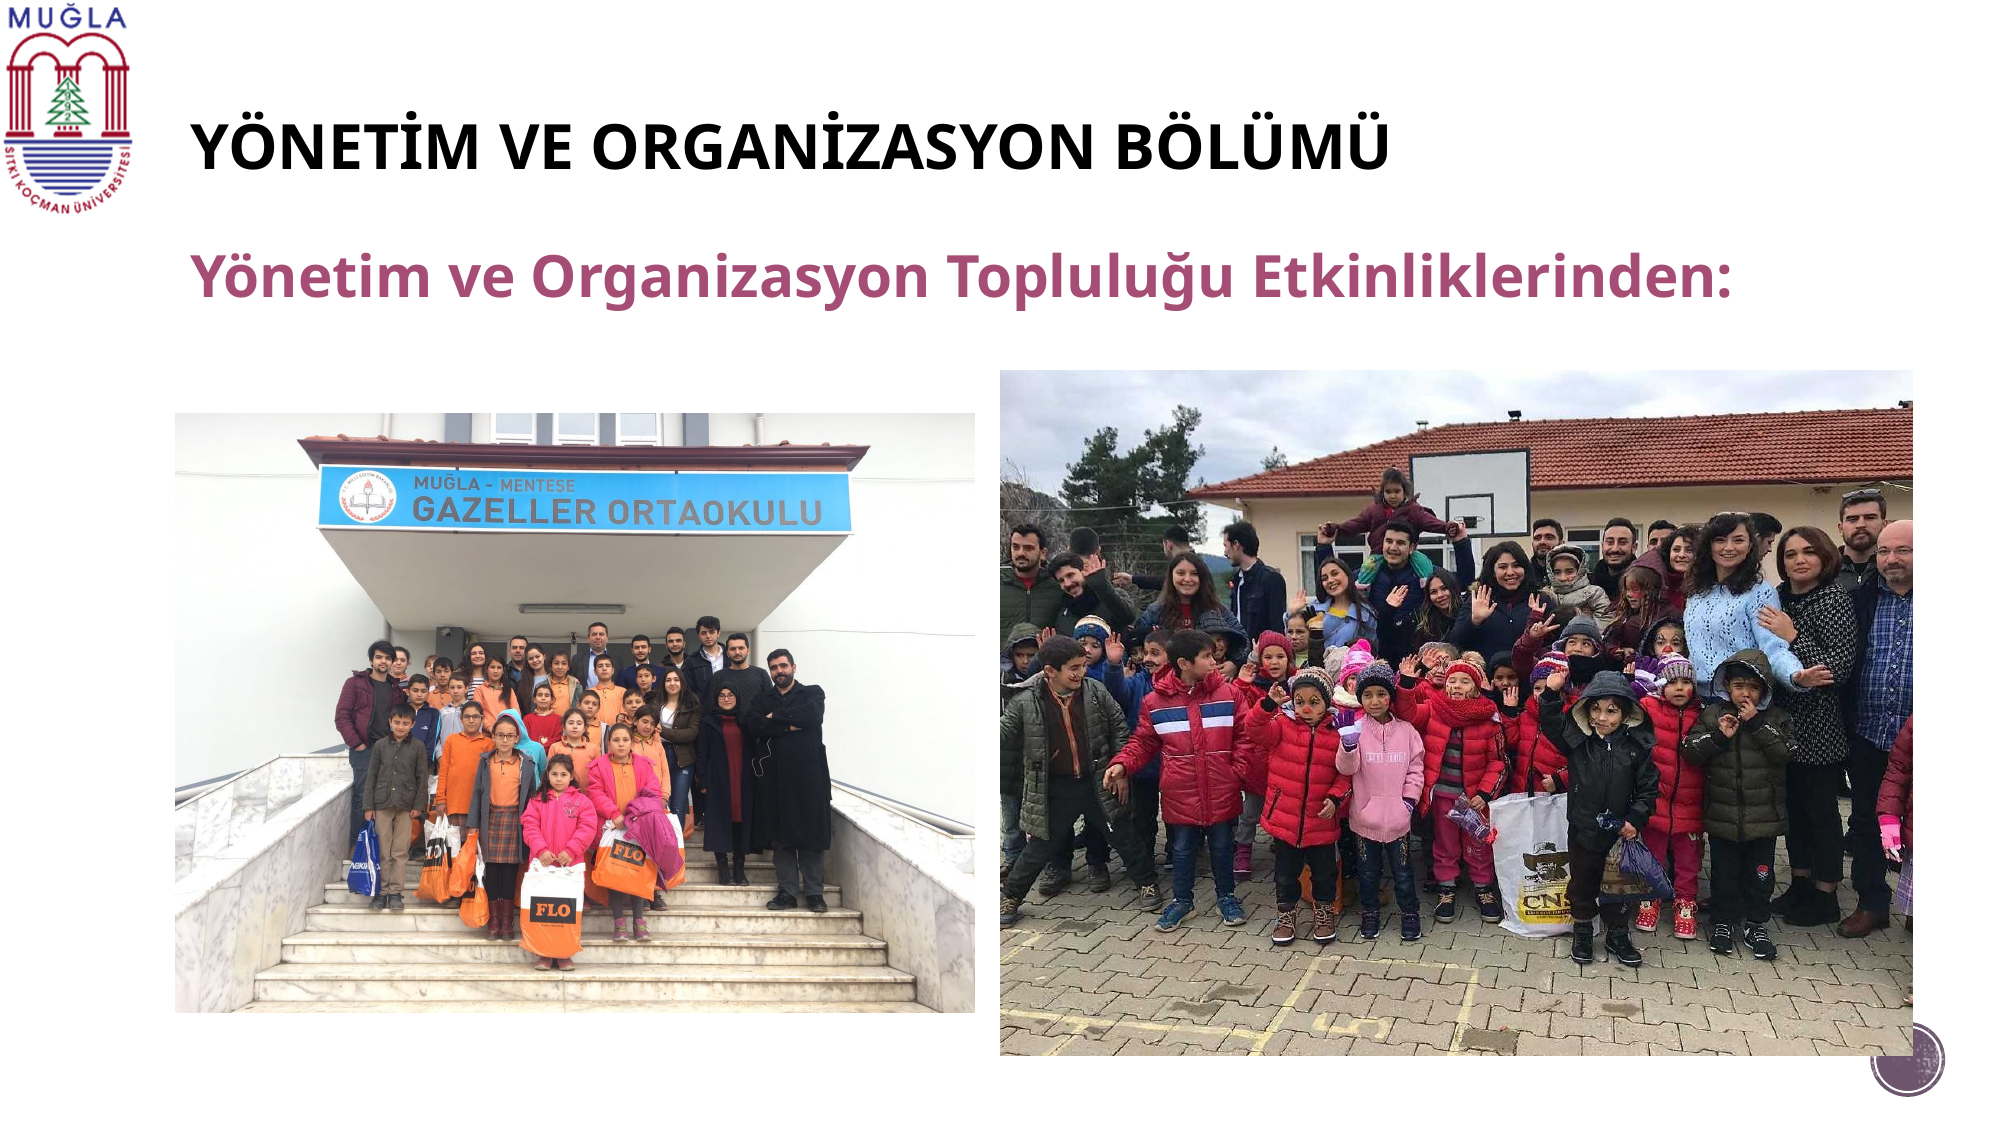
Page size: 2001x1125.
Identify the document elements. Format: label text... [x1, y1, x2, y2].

picture [0, 0, 135, 219]
picture [1000, 370, 1913, 1056]
title YÖNETİM VE ORGANİZASYON BÖLÜMÜ [175, 79, 1826, 219]
picture [175, 413, 975, 1013]
list Yönetim ve Organizasyon Topluluğu Etkinliklerinden: [175, 239, 1826, 1013]
